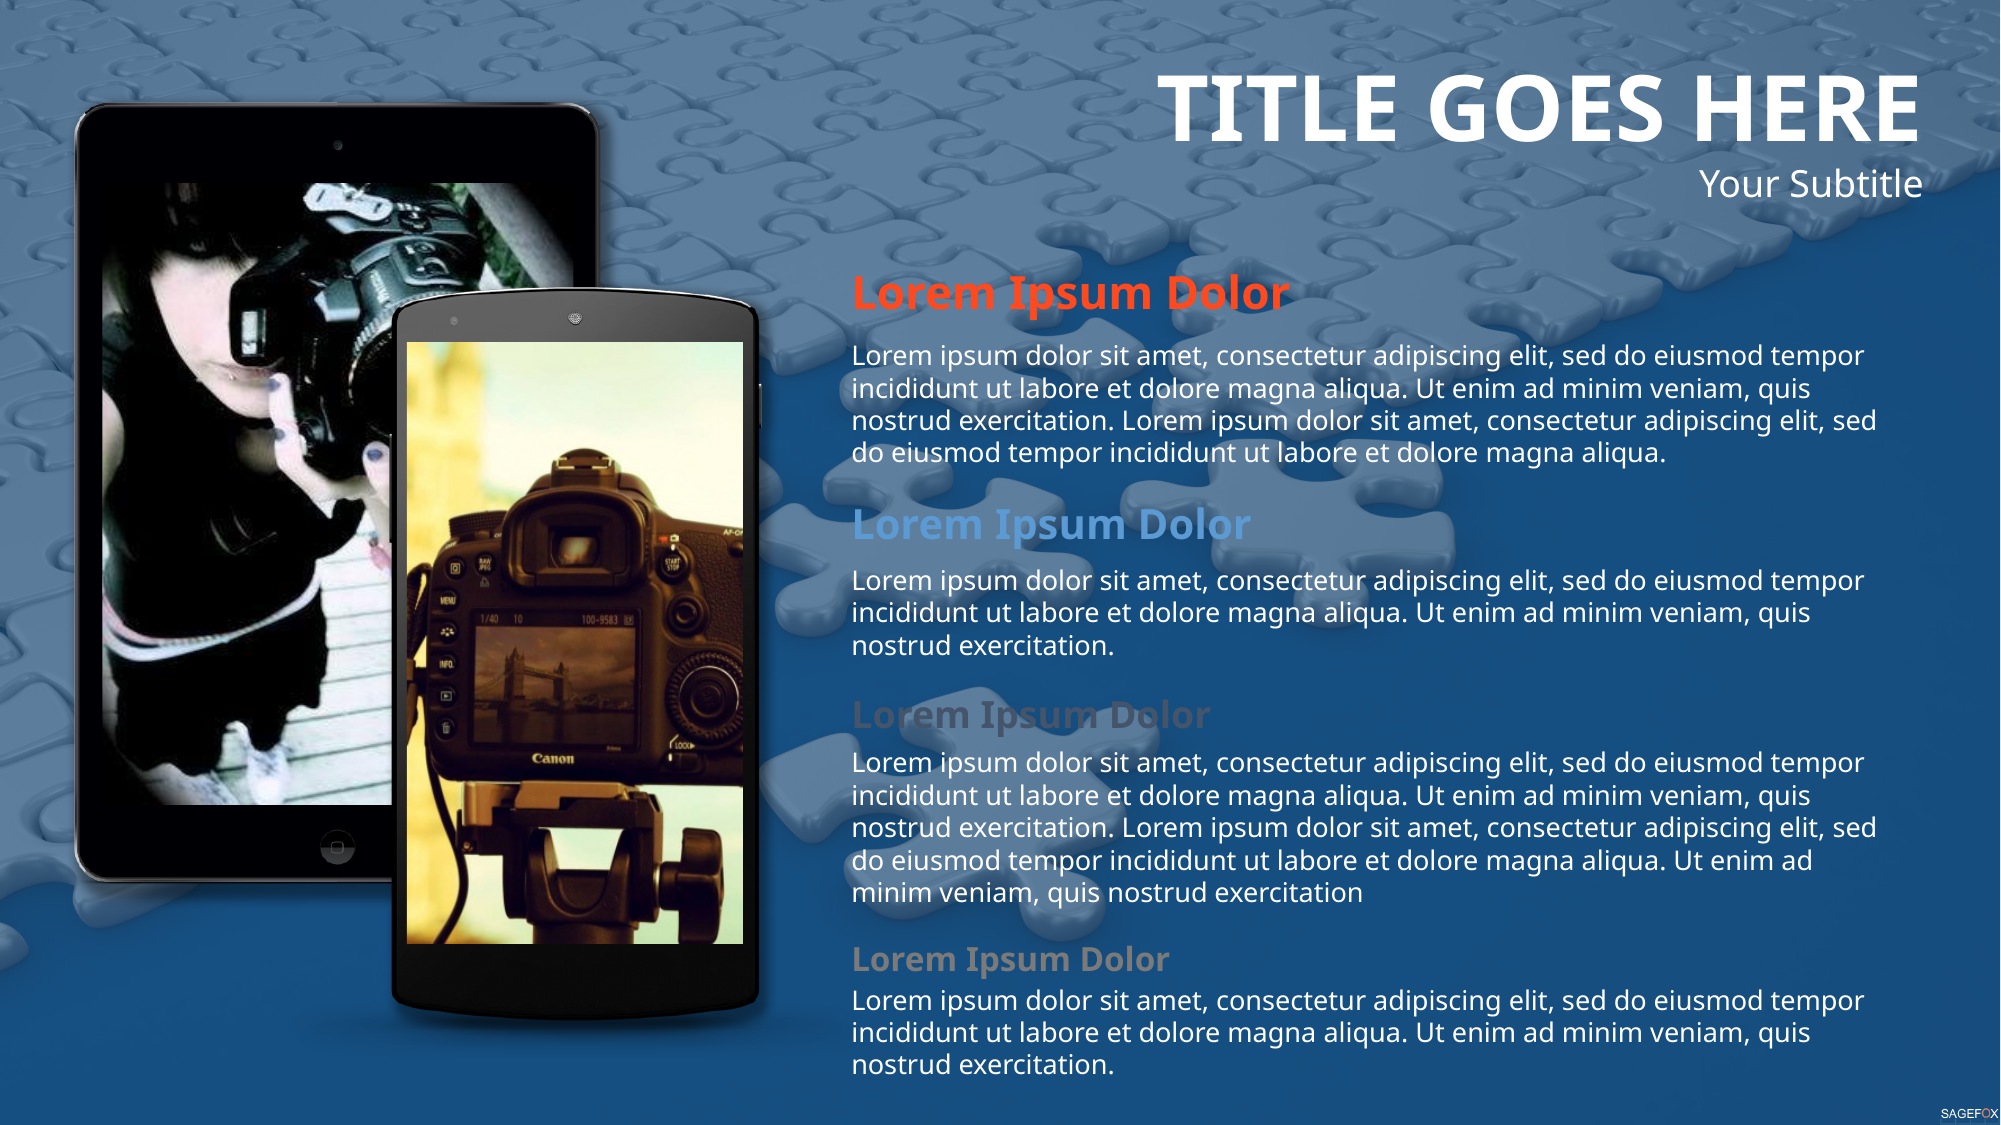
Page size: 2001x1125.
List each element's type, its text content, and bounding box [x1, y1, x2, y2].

picture [25, 77, 859, 1074]
picture [1940, 0, 2001, 1125]
text_box TITLE GOES HERE Your Subtitle [1035, 42, 1939, 212]
text_box Lorem Ipsum Dolor Lorem ipsum dolor sit amet, consectetur adipiscing elit, sed do eiusmod tempor incididunt ut labore et dolore magna aliqua. Ut enim ad minim veniam, quis nostrud exercitation. Lorem ipsum dolor sit amet, consectetur adipiscing elit, sed do eiusmod tempor incididunt ut labore et dolore magna aliqua. Lorem Ipsum Dolor Lorem ipsum dolor sit amet, consectetur adipiscing elit, sed do eiusmod tempor incididunt ut labore et dolore magna aliqua. Ut enim ad minim veniam, quis nostrud exercitation. Lorem Ipsum Dolor Lorem ipsum dolor sit amet, consectetur adipiscing elit, sed do eiusmod tempor incididunt ut labore et dolore magna aliqua. Ut enim ad minim veniam, quis nostrud exercitation. Lorem ipsum dolor sit amet, consectetur adipiscing elit, sed do eiusmod tempor incididunt ut labore et dolore magna aliqua. Ut enim ad minim veniam, quis nostrud exercitation Lorem Ipsum Dolor Lorem ipsum dolor sit amet, consectetur adipiscing elit, sed do eiusmod tempor incididunt ut labore et dolore magna aliqua. Ut enim ad minim veniam, quis nostrud exercitation. [836, 256, 1914, 1125]
